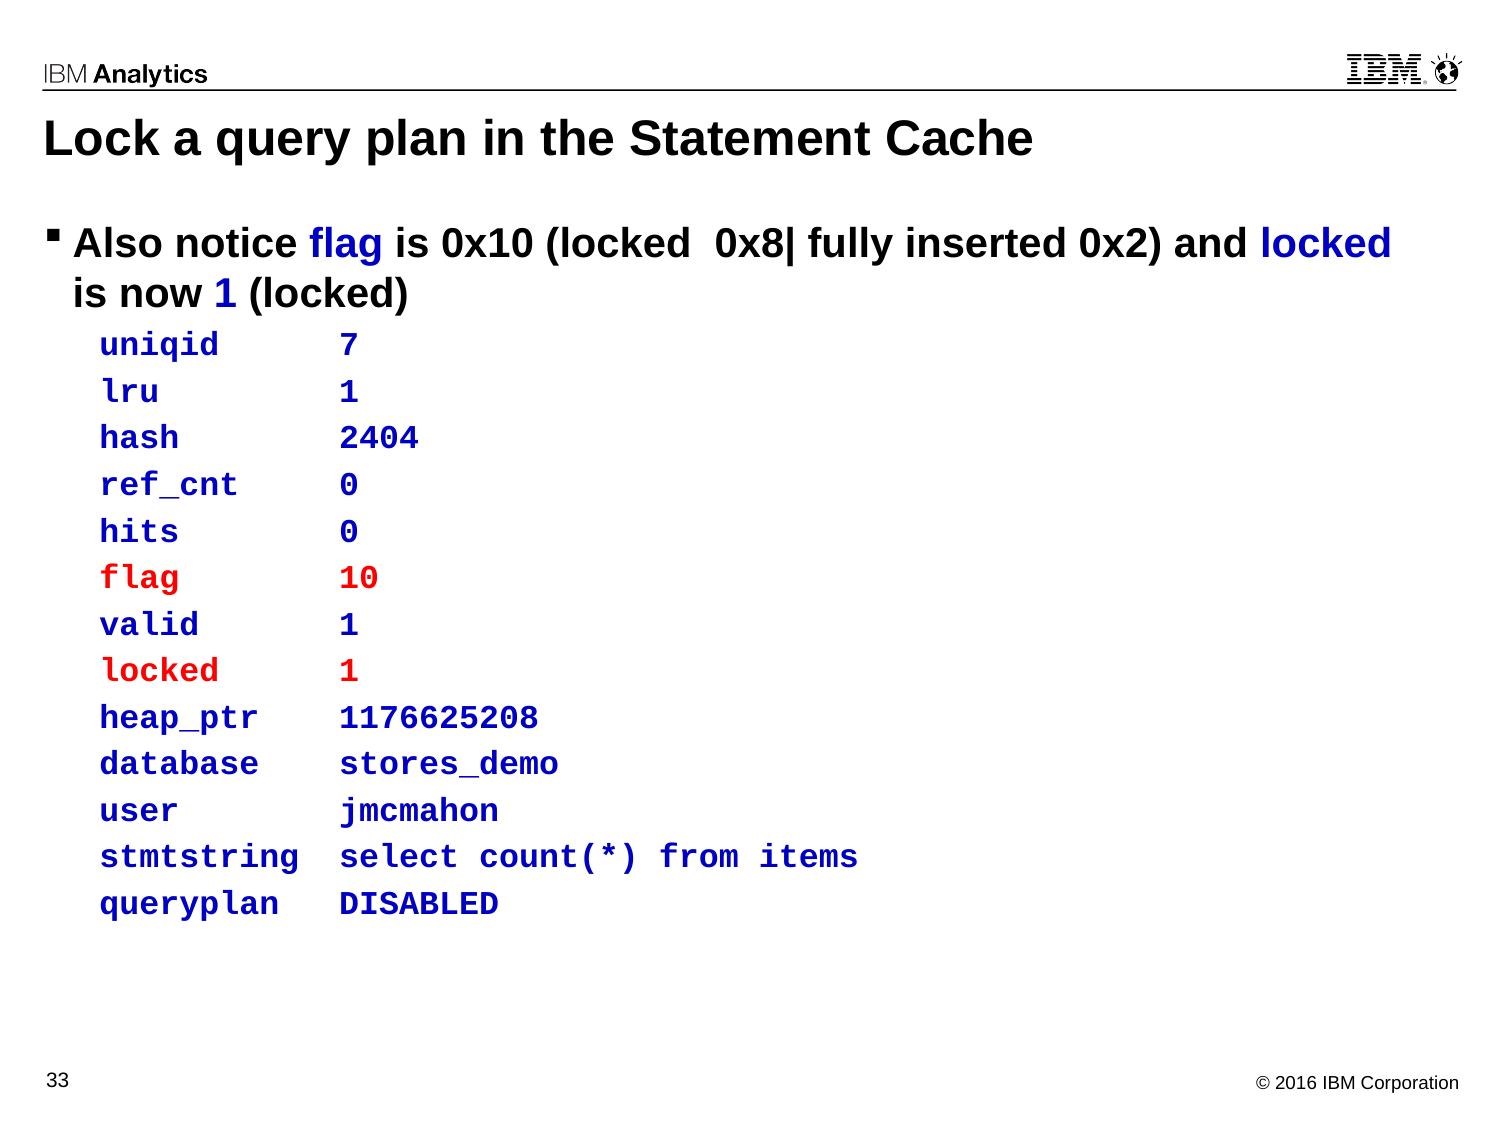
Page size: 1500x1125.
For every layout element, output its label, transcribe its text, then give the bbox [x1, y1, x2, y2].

title Lock a query plan in the Statement Cache [43, 97, 1446, 180]
picture [26, 46, 226, 102]
list Also notice flag is 0x10 (locked 0x8| fully inserted 0x2) and locked is now 1 (locked) uniqid 7 lru 1 hash 2404 ref_cnt 0 hits 0 flag 10 valid 1 locked 1 heap_ptr 1176625208 database stores_demo user jmcmahon stmtstring select count(*) from items queryplan DISABLED [43, 208, 1446, 1045]
picture [1336, 42, 1471, 94]
